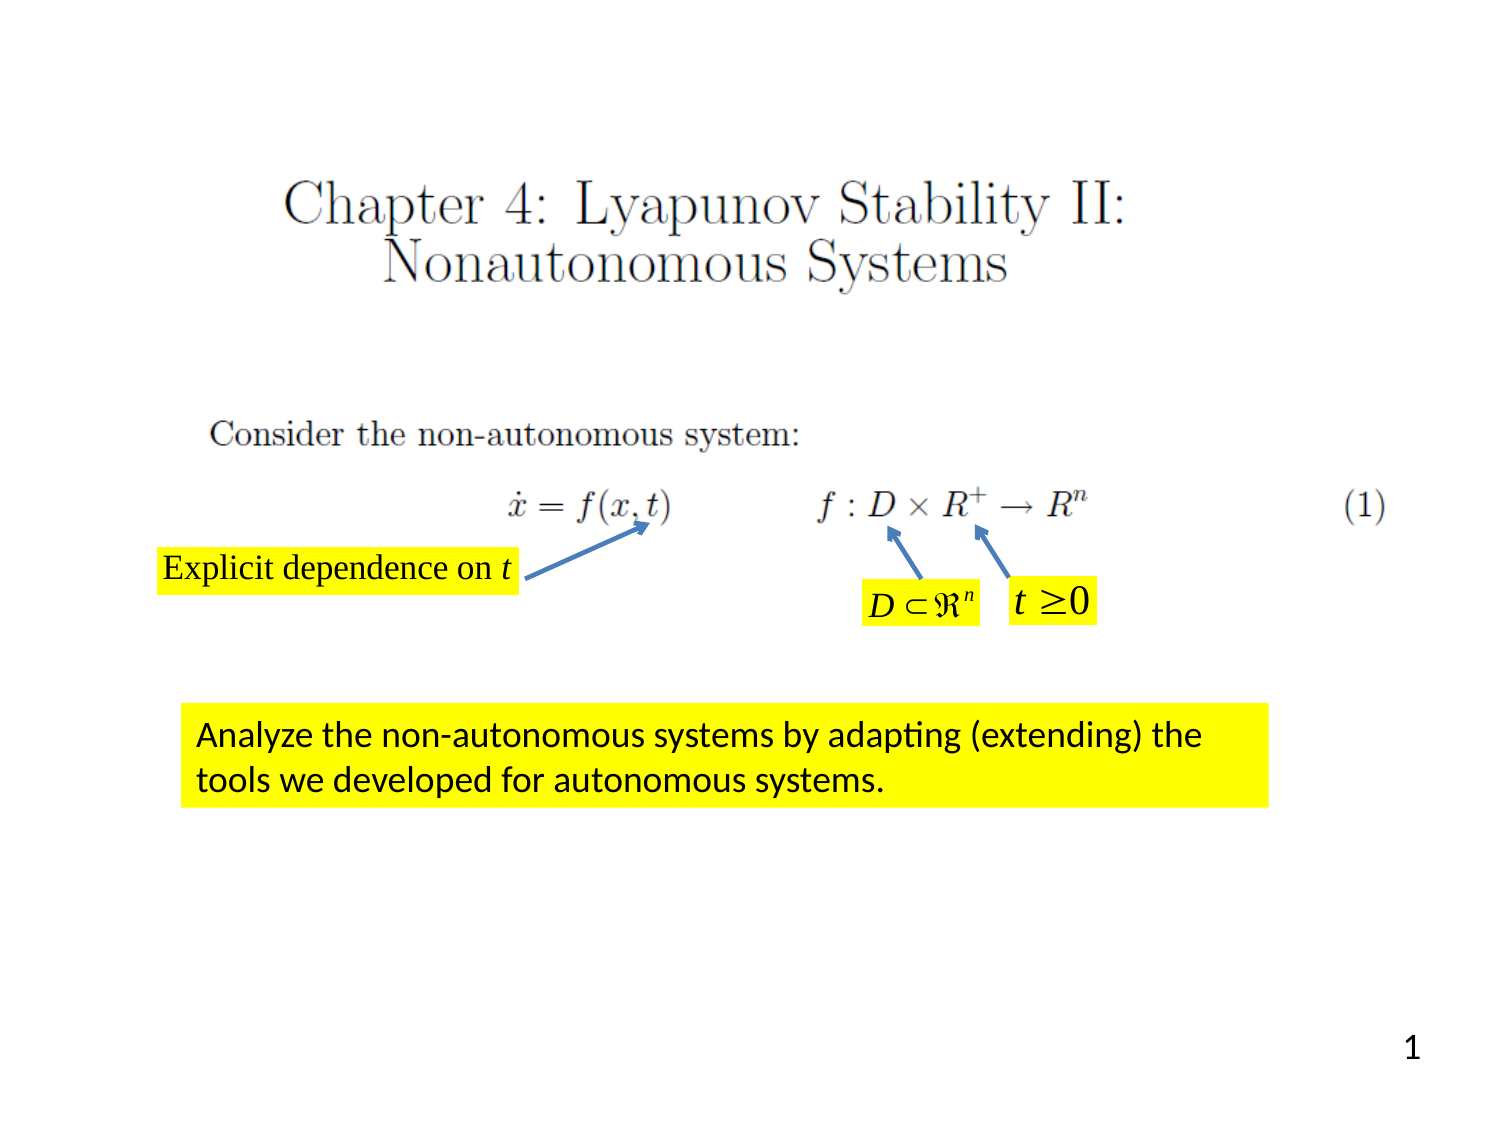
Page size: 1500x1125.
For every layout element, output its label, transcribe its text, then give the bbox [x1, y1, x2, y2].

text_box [862, 578, 981, 627]
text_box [157, 546, 520, 595]
picture [199, 396, 1438, 553]
text_box Analyze the non-autonomous systems by adapting (extending) the tools we developed for autonomous systems. [181, 702, 1269, 808]
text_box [974, 524, 1010, 578]
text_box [887, 525, 922, 580]
picture [49, 135, 1401, 335]
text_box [1008, 575, 1097, 626]
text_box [524, 522, 651, 580]
